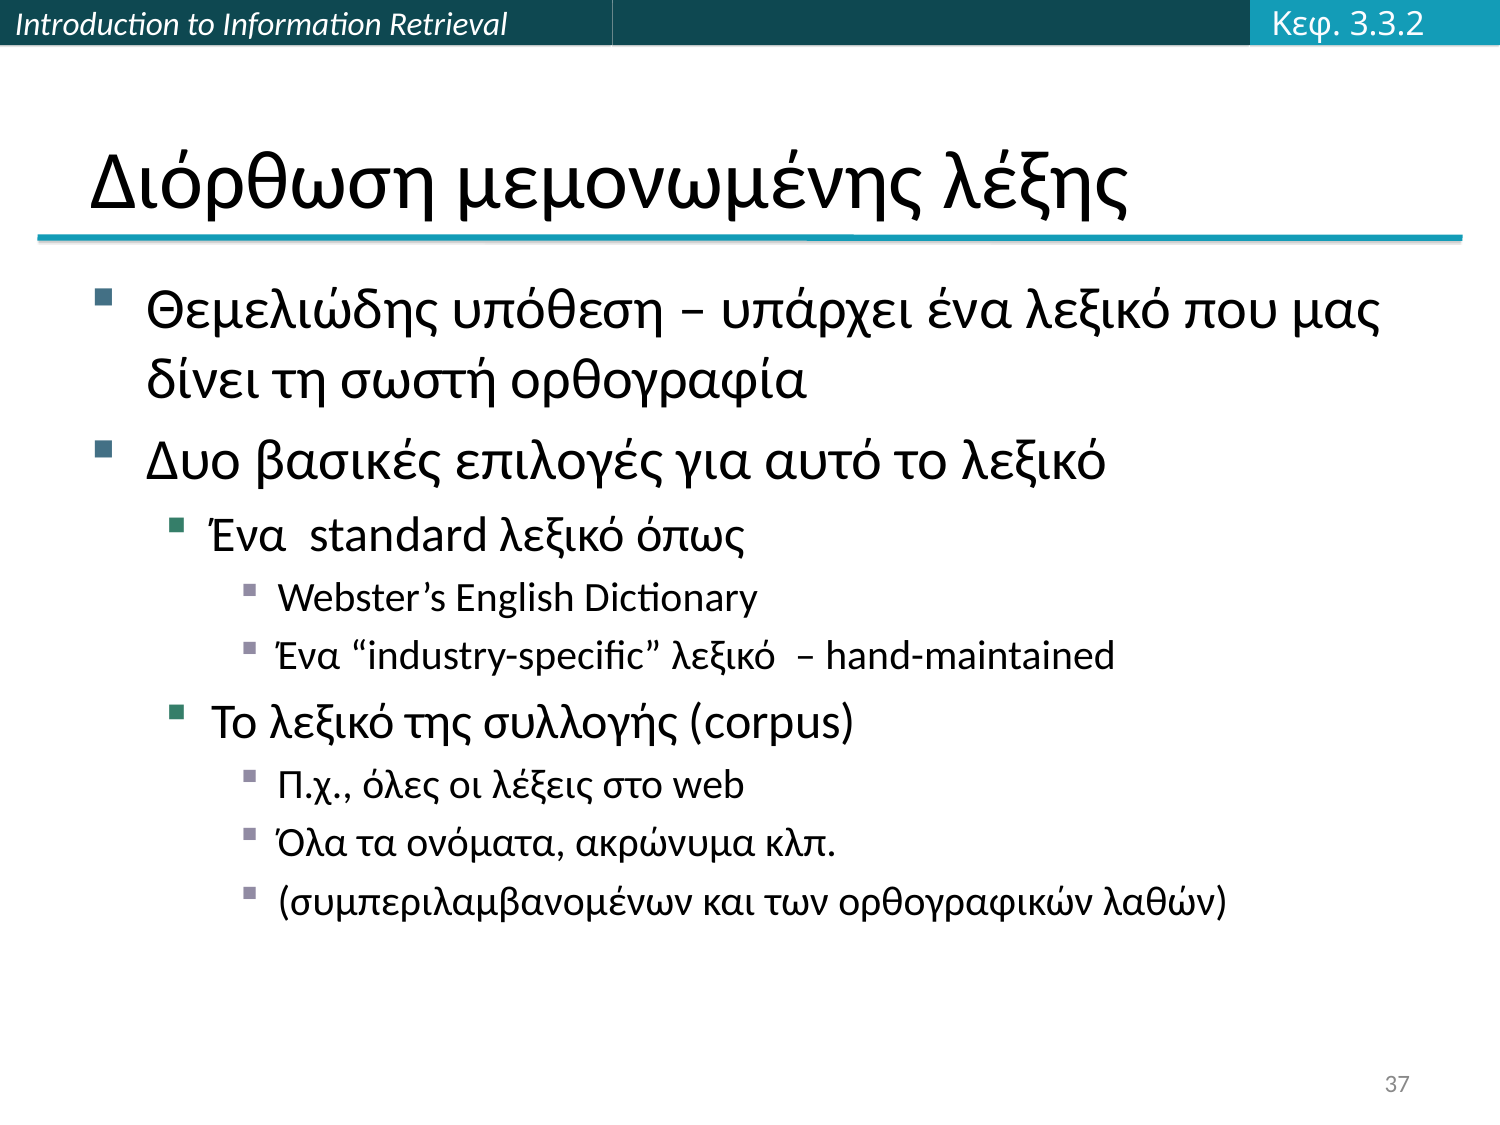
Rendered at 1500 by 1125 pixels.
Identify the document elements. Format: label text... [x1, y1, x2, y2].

list Θεμελιώδης υπόθεση – υπάρχει ένα λεξικό που μας δίνει τη σωστή ορθογραφία Δυο βασικές επιλογές για αυτό το λεξικό Ένα standard λεξικό όπως Webster’s English Dictionary Ένα “industry-specific” λεξικό – hand-maintained Το λεξικό της συλλογής (corpus) Π.χ., όλες οι λέξεις στο web Όλα τα ονόματα, ακρώνυμα κλπ. (συμπεριλαμβανομένων και των ορθογραφικών λαθών) [74, 262, 1426, 1063]
text_box Κεφ. 3.3.2 [1256, 0, 1440, 50]
title Διόρθωση μεμονωμένης λέξης [74, 44, 1426, 233]
slide_number 37 [1074, 1062, 1425, 1103]
